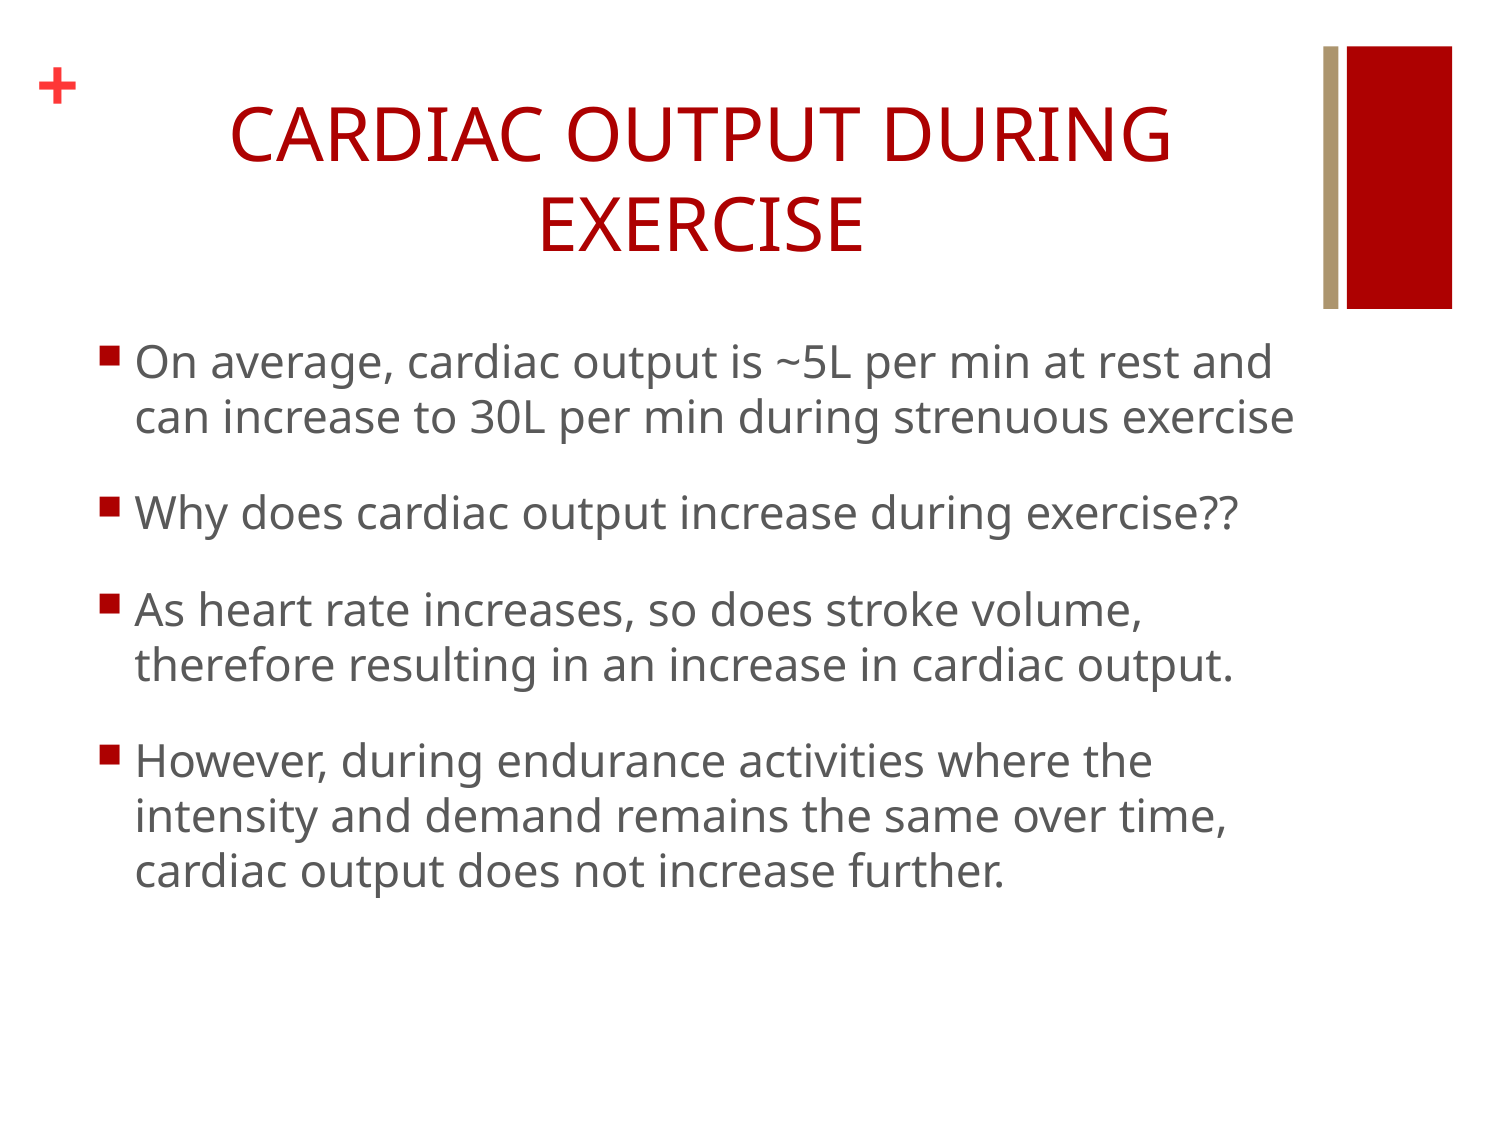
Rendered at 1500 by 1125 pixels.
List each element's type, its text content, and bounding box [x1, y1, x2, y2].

title CARDIAC OUTPUT DURING EXERCISE [81, 79, 1322, 263]
list On average, cardiac output is ~5L per min at rest and can increase to 30L per min during strenuous exercise Why does cardiac output increase during exercise?? As heart rate increases, so does stroke volume, therefore resulting in an increase in cardiac output. However, during endurance activities where the intensity and demand remains the same over time, cardiac output does not increase further. [81, 324, 1322, 1005]
